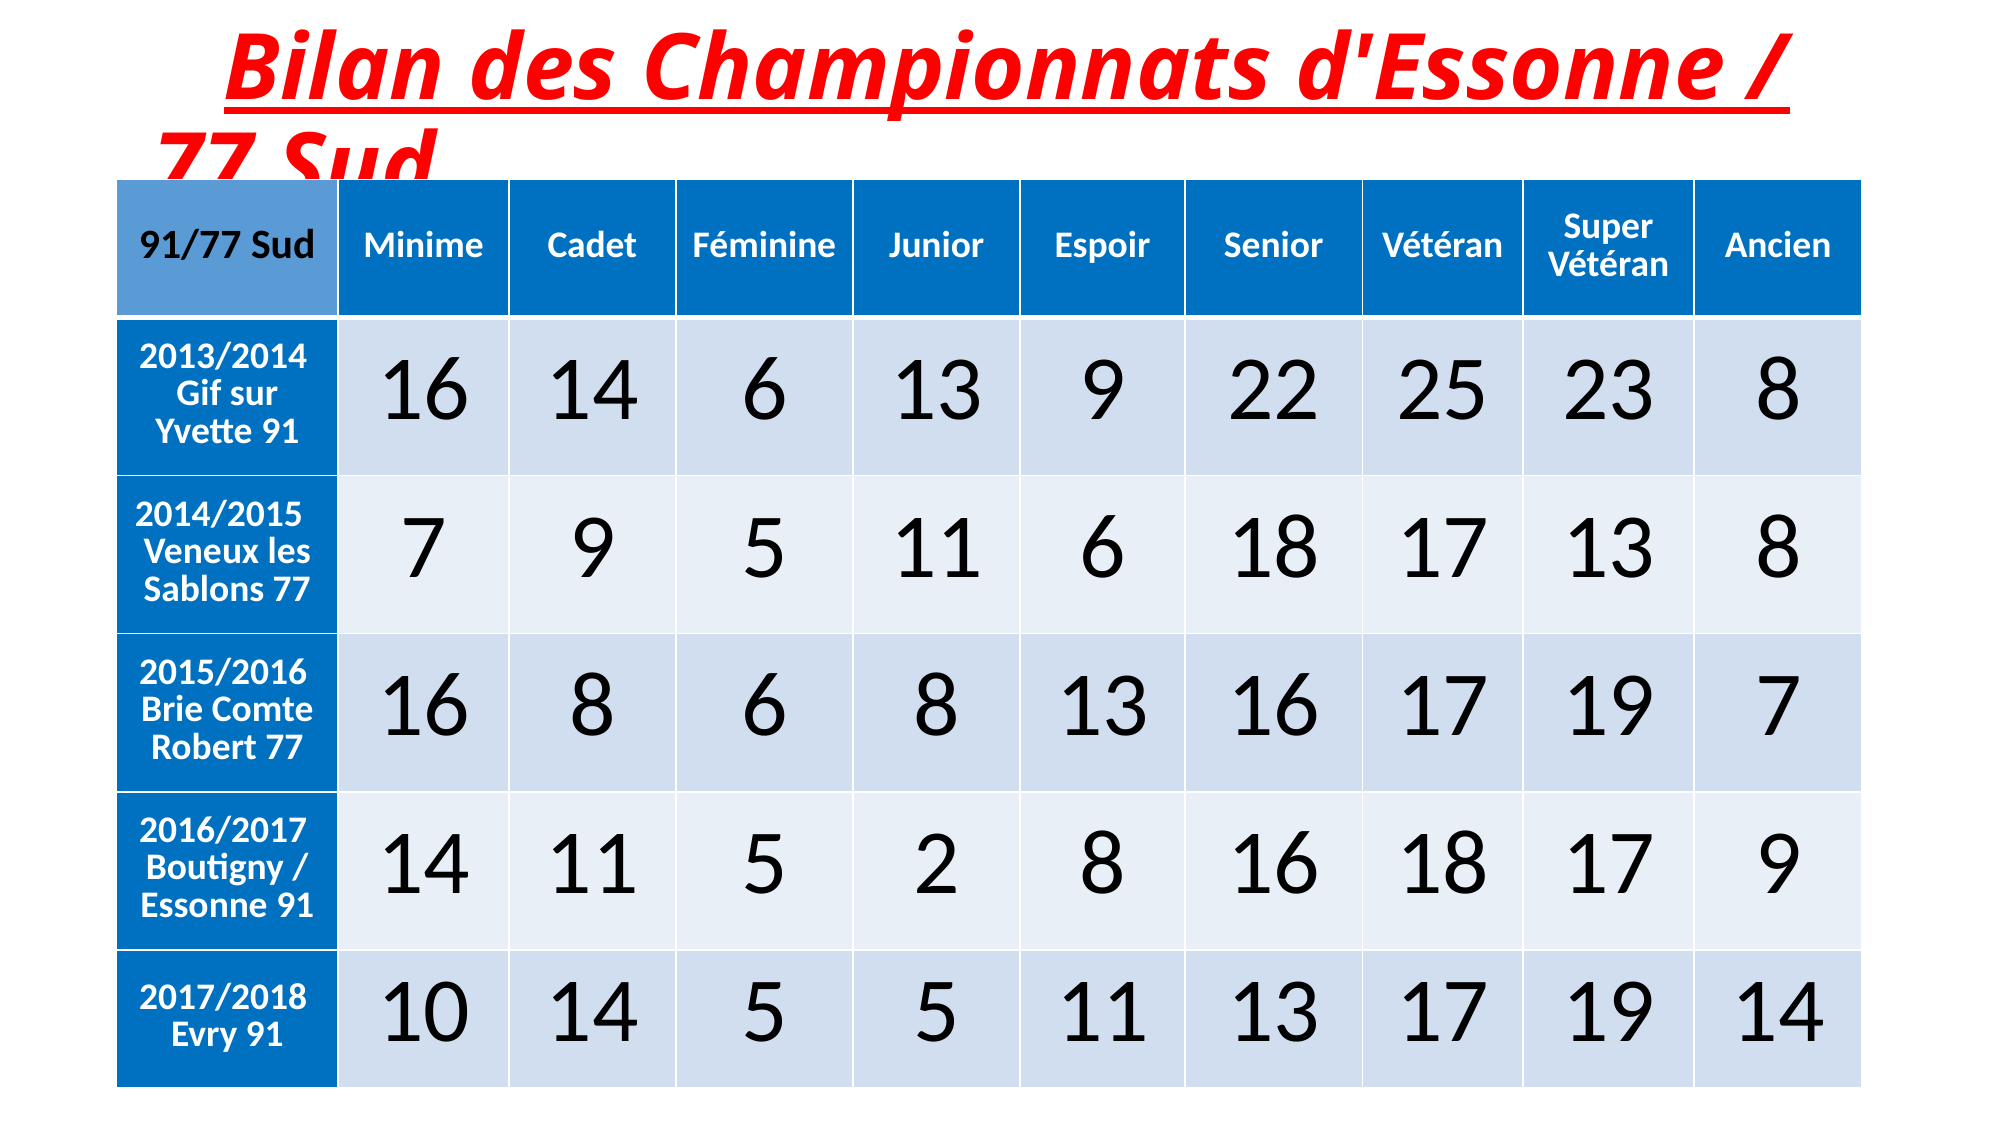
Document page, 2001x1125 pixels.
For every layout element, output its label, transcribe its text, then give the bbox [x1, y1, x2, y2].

table_cell 2 [854, 793, 1019, 949]
table_cell 25 [1363, 320, 1522, 475]
table_cell 7 [339, 476, 508, 633]
table_cell 10 [339, 951, 508, 1087]
table_cell 9 [1695, 793, 1861, 949]
table_cell 18 [1363, 793, 1522, 949]
table_header Senior [1186, 180, 1362, 315]
table_header 91/77 Sud [117, 180, 337, 315]
table_cell 2016/2017 Boutigny / Essonne 91 [117, 793, 337, 949]
table_cell 6 [677, 320, 852, 475]
table_cell 16 [339, 634, 508, 791]
table_cell 14 [339, 793, 508, 949]
table_cell 5 [677, 793, 852, 949]
table_cell 13 [1186, 951, 1362, 1087]
table_cell 8 [510, 634, 675, 791]
table_cell 19 [1524, 634, 1693, 791]
table_cell 14 [510, 951, 675, 1087]
table_cell 2013/2014 Gif sur Yvette 91 [117, 320, 337, 475]
table_cell 9 [510, 476, 675, 633]
table_header Junior [854, 180, 1019, 315]
table_cell 16 [339, 320, 508, 475]
table_cell 16 [1186, 793, 1362, 949]
table_cell 18 [1186, 476, 1362, 633]
table_cell 5 [854, 951, 1019, 1087]
table_cell 2015/2016 Brie Comte Robert 77 [117, 634, 337, 791]
table_header Féminine [677, 180, 852, 315]
table_header Cadet [510, 180, 675, 315]
table_cell 2014/2015 Veneux les Sablons 77 [117, 476, 337, 633]
table_cell 14 [1695, 951, 1861, 1087]
table_cell 7 [1695, 634, 1861, 791]
table_header Espoir [1021, 180, 1184, 315]
table_cell 23 [1524, 320, 1693, 475]
table_cell 8 [1021, 793, 1184, 949]
table_header Ancien [1695, 180, 1861, 315]
table_cell 13 [854, 320, 1019, 475]
table_cell 9 [1021, 320, 1184, 475]
table_cell 8 [854, 634, 1019, 791]
table_cell 13 [1524, 476, 1693, 633]
table_header Minime [339, 180, 508, 315]
table_cell 19 [1524, 951, 1693, 1087]
title Bilan des Championnats d'Essonne / 77 Sud [137, 59, 1863, 179]
table_header Super Vétéran [1524, 180, 1693, 315]
table_cell 6 [677, 634, 852, 791]
table_cell 13 [1021, 634, 1184, 791]
table_cell 11 [854, 476, 1019, 633]
table_cell 17 [1363, 476, 1522, 633]
table_cell 14 [510, 320, 675, 475]
table_cell 16 [1186, 634, 1362, 791]
table_cell 2017/2018 Evry 91 [117, 951, 337, 1087]
table_cell 17 [1363, 951, 1522, 1087]
table_cell 17 [1524, 793, 1693, 949]
table_cell 8 [1695, 320, 1861, 475]
table_cell 5 [677, 476, 852, 633]
table_cell 6 [1021, 476, 1184, 633]
table_cell 5 [677, 951, 852, 1087]
table_cell 8 [1695, 476, 1861, 633]
table_header Vétéran [1363, 180, 1522, 315]
table_cell 17 [1363, 634, 1522, 791]
table_cell 22 [1186, 320, 1362, 475]
table_cell 11 [1021, 951, 1184, 1087]
table_cell 11 [510, 793, 675, 949]
